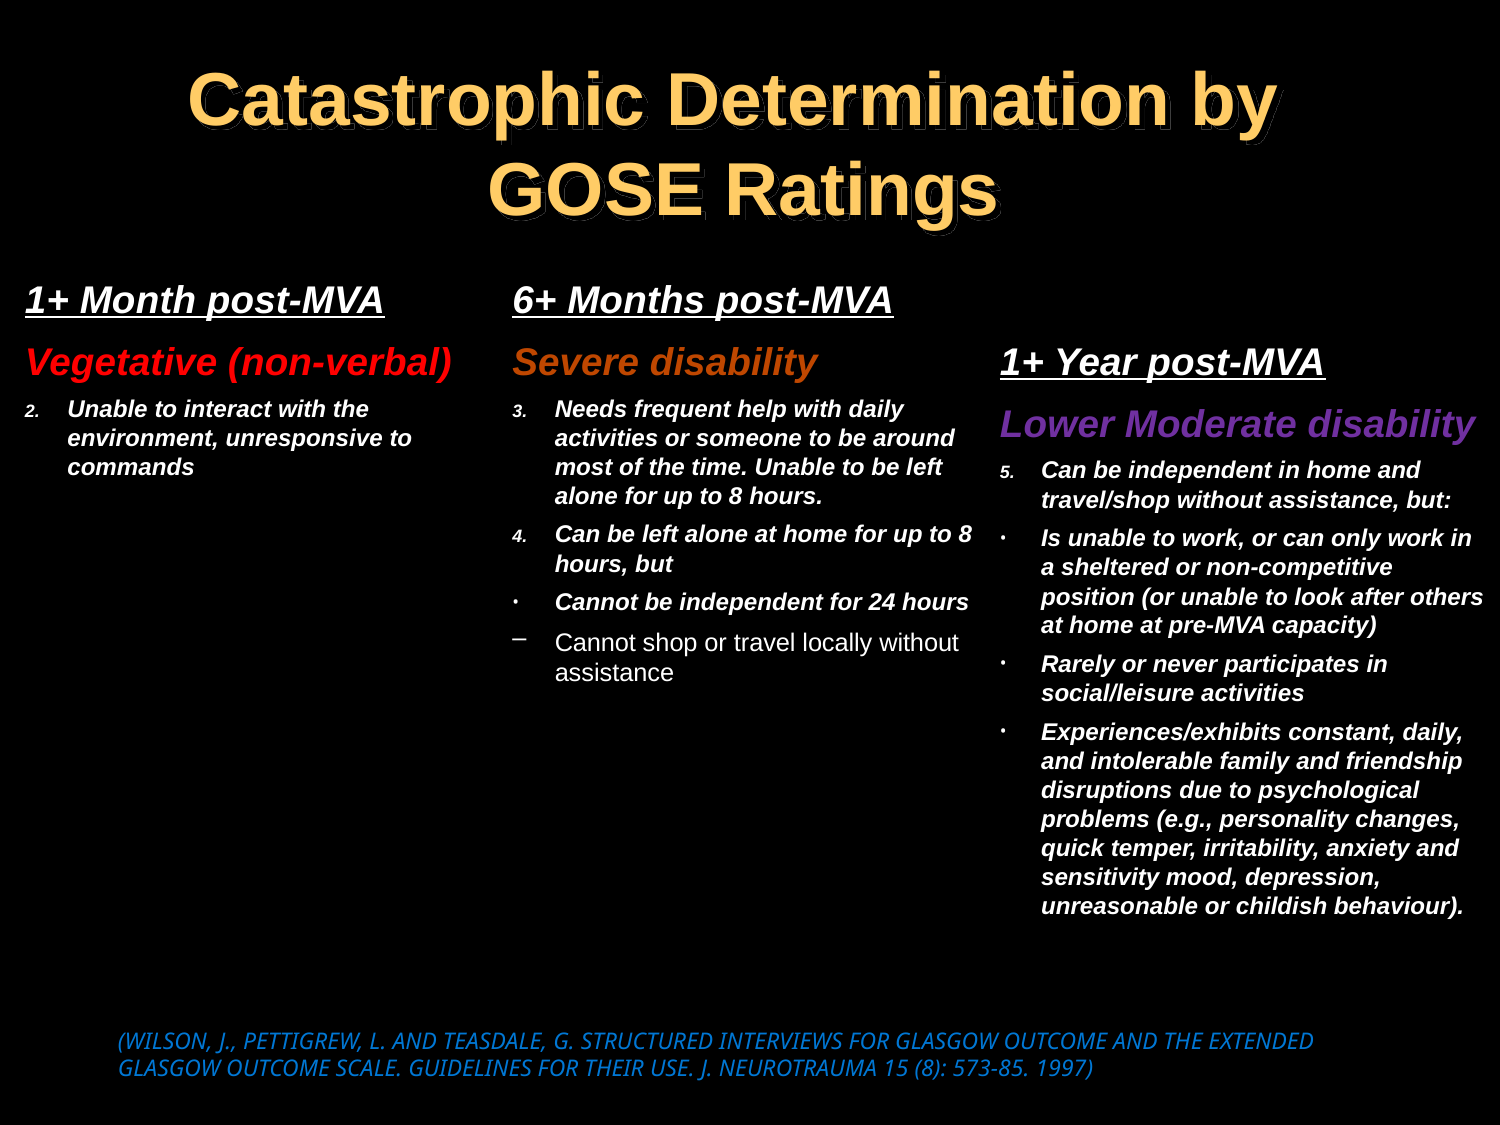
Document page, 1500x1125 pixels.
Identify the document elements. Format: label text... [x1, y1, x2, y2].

title Catastrophic Determination by GOSE Ratings [12, 50, 1475, 238]
list 1+ Month post-MVA Vegetative (non-verbal) Unable to interact with the environment, unresponsive to commands 6+ Months post-MVA Severe disability Needs frequent help with daily activities or someone to be around most of the time. Unable to be left alone for up to 8 hours. Can be left alone at home for up to 8 hours, but Cannot be independent for 24 hours Cannot shop or travel locally without assistance 1+ Year post-MVA Lower Moderate disability Can be independent in home and travel/shop without assistance, but: Is unable to work, or can only work in a sheltered or non-competitive position (or unable to look after others at home at pre-MVA capacity) Rarely or never participates in social/leisure activities Experiences/exhibits constant, daily, and intolerable family and friendship disruptions due to psychological problems (e.g., personality changes, quick temper, irritability, anxiety and sensitivity mood, depression, unreasonable or childish behaviour). [24, 275, 1488, 1000]
text_box (WILSON, J., PETTIGREW, L. AND TEASDALE, G. STRUCTURED INTERVIEWS FOR GLASGOW OUTCOME AND THE EXTENDED GLASGOW OUTCOME SCALE. GUIDELINES FOR THEIR USE. J. NEUROTRAUMA 15 (8): 573-85. 1997) [103, 1018, 1397, 1117]
